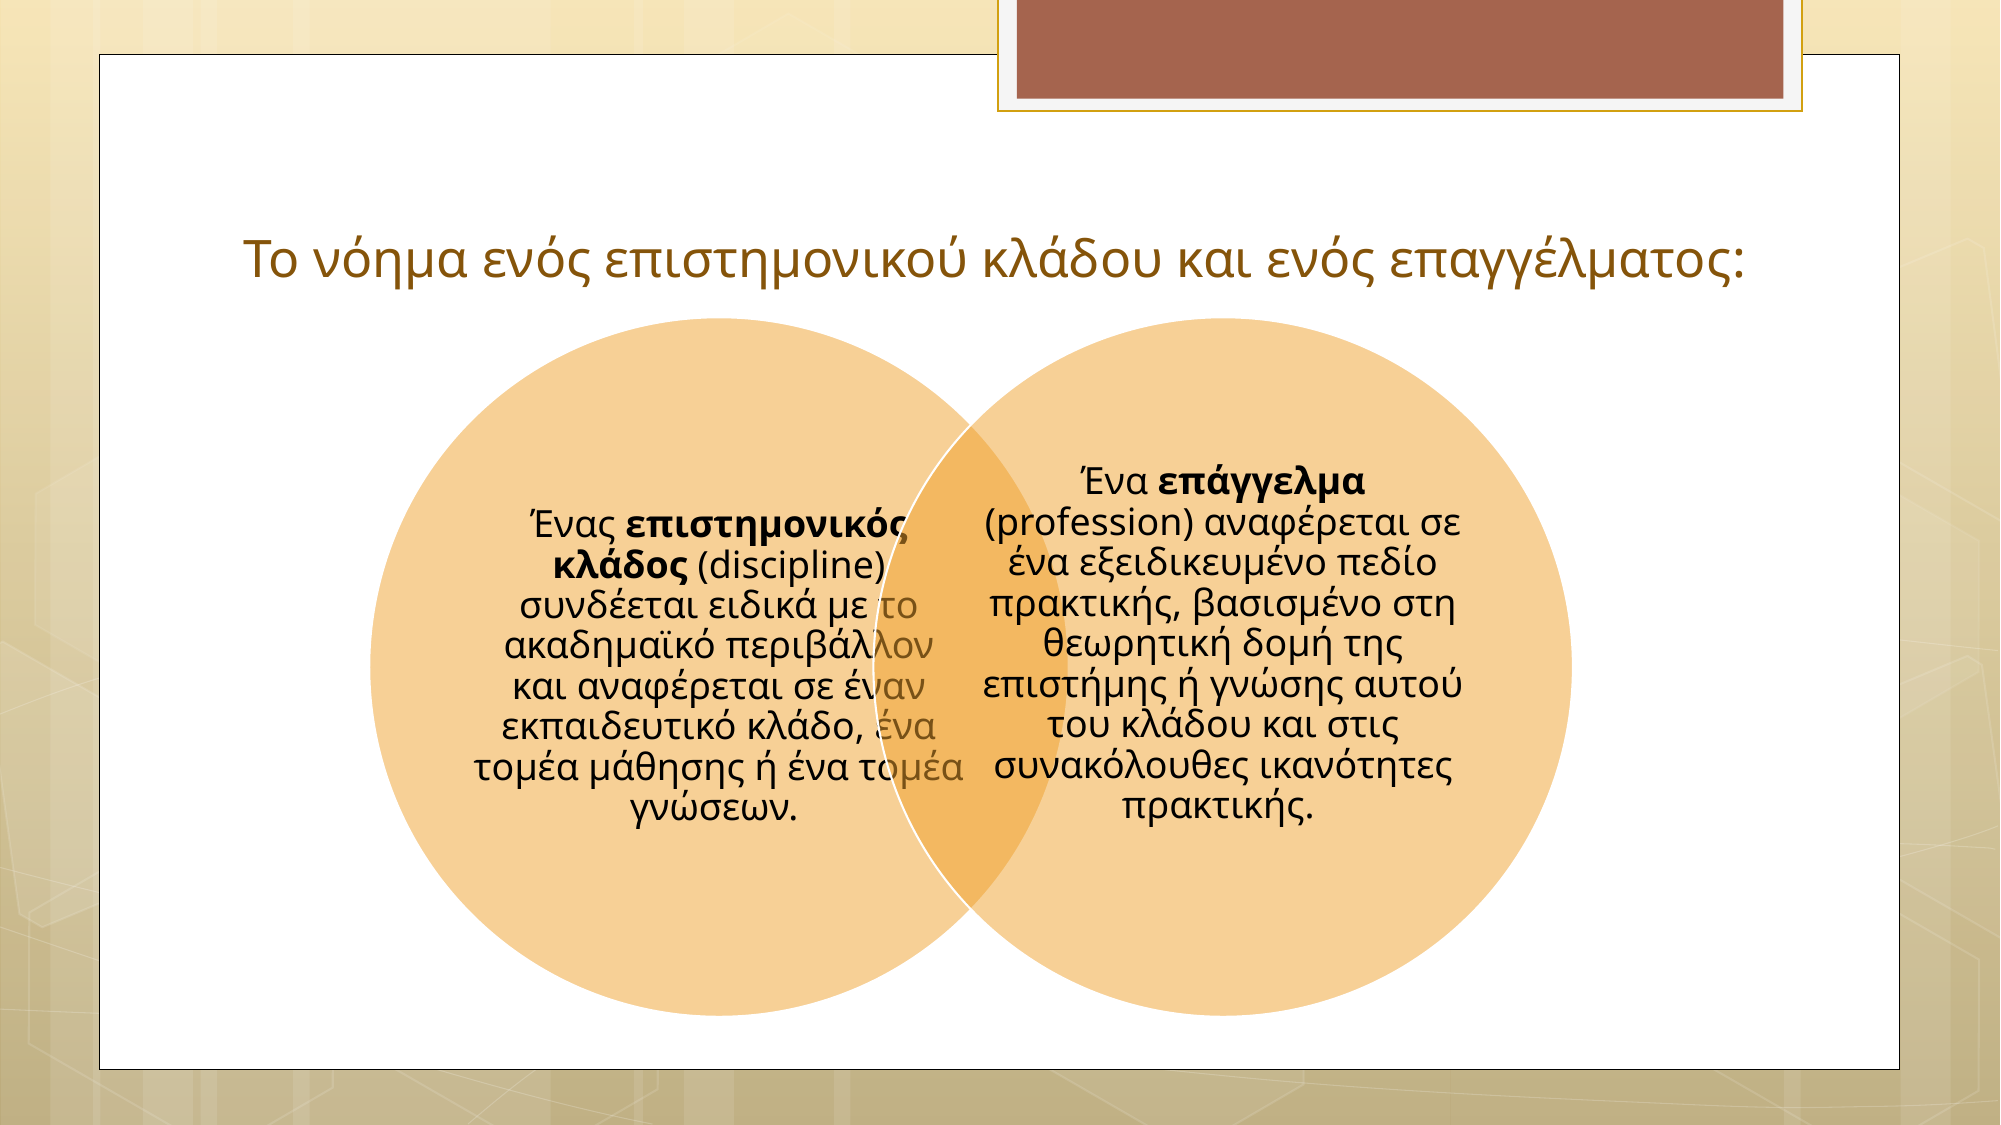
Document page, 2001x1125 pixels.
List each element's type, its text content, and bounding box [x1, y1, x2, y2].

title Το νόημα ενός επιστημονικού κλάδου και ενός επαγγέλματος: [228, 168, 1765, 315]
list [140, 315, 1802, 1019]
